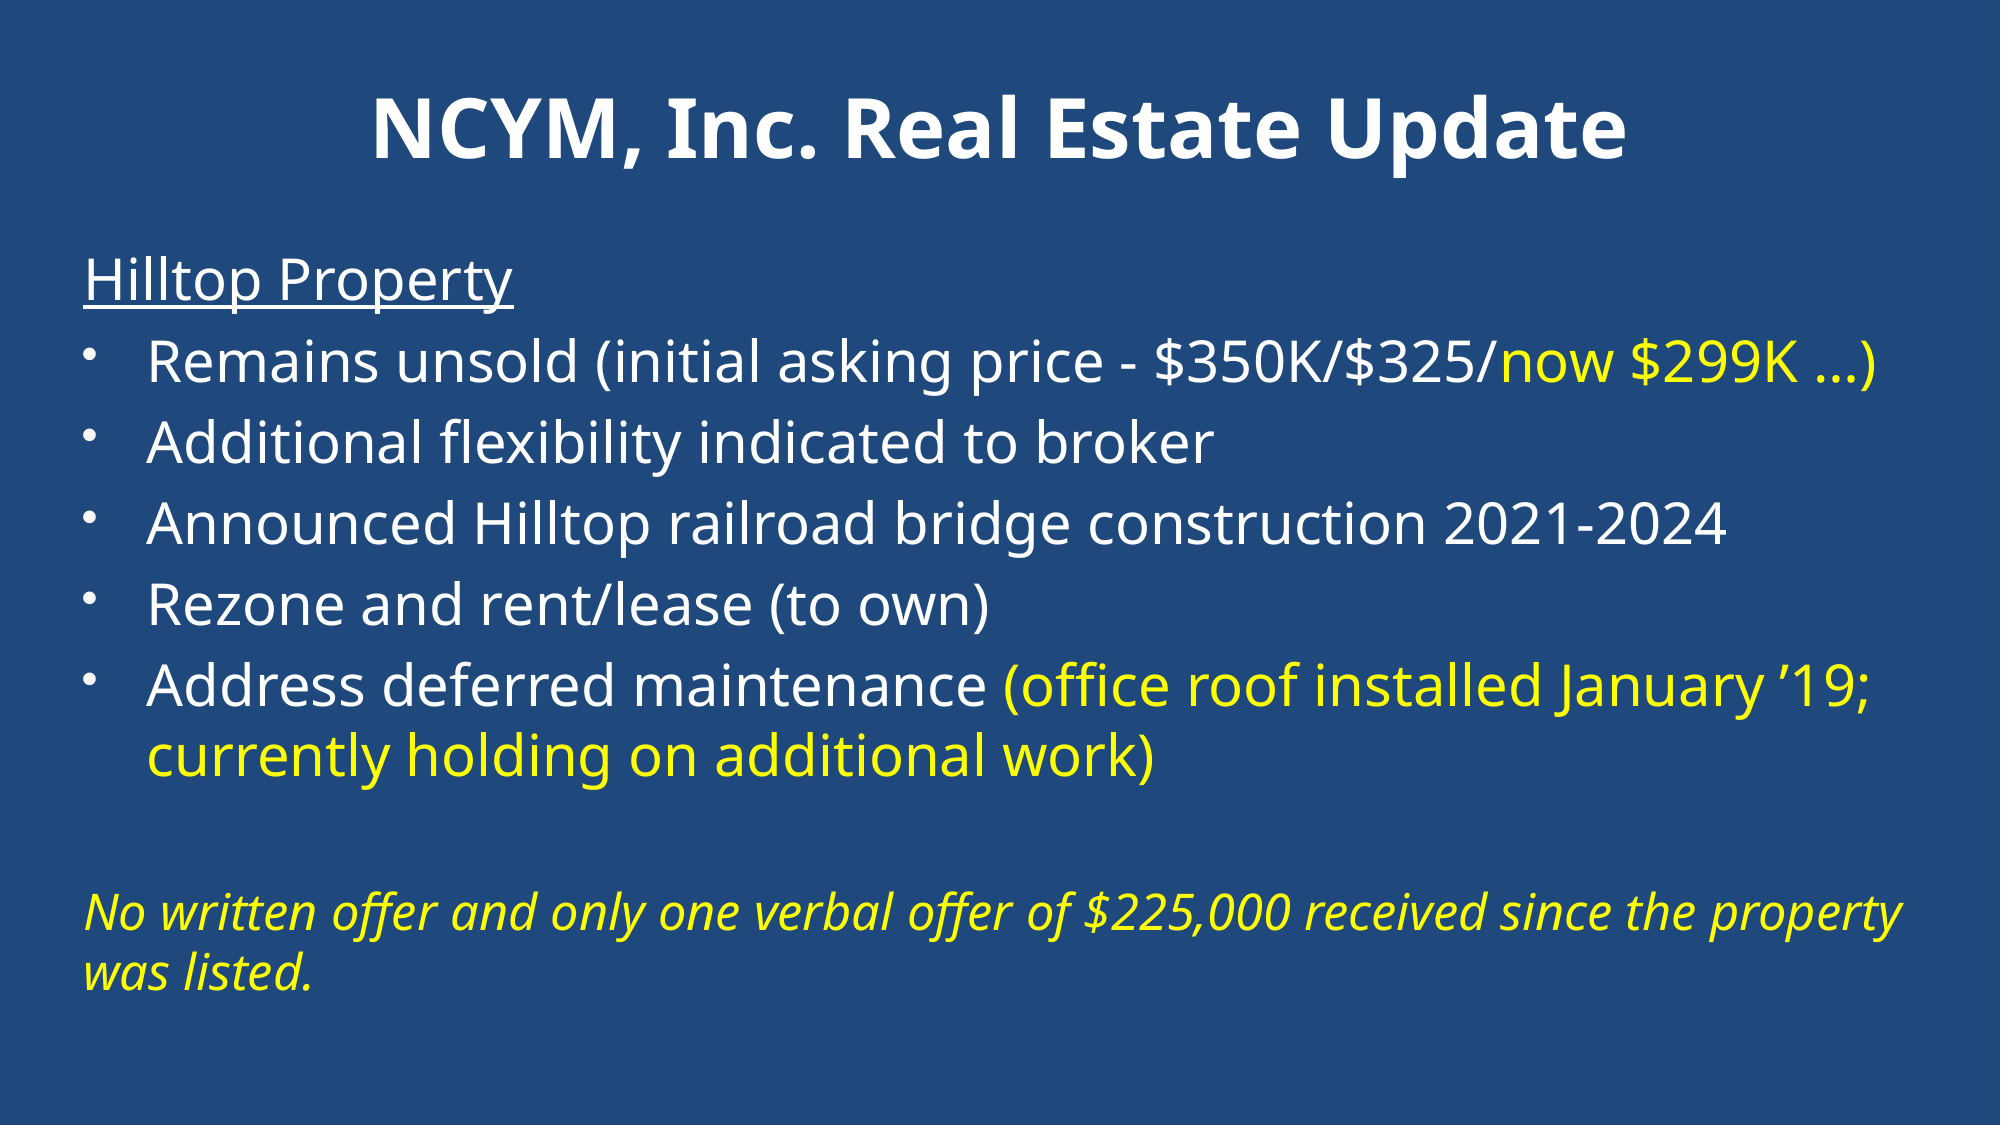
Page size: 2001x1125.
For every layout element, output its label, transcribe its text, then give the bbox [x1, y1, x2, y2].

title NCYM, Inc. Real Estate Update [99, 76, 1900, 235]
list Hilltop Property Remains unsold (initial asking price - $350K/$325/now $299K …) Additional flexibility indicated to broker Announced Hilltop railroad bridge construction 2021-2024 Rezone and rent/lease (to own) Address deferred maintenance (office roof installed January ’19; currently holding on additional work) No written offer and only one verbal offer of $225,000 received since the property was listed. [47, 235, 1953, 1026]
